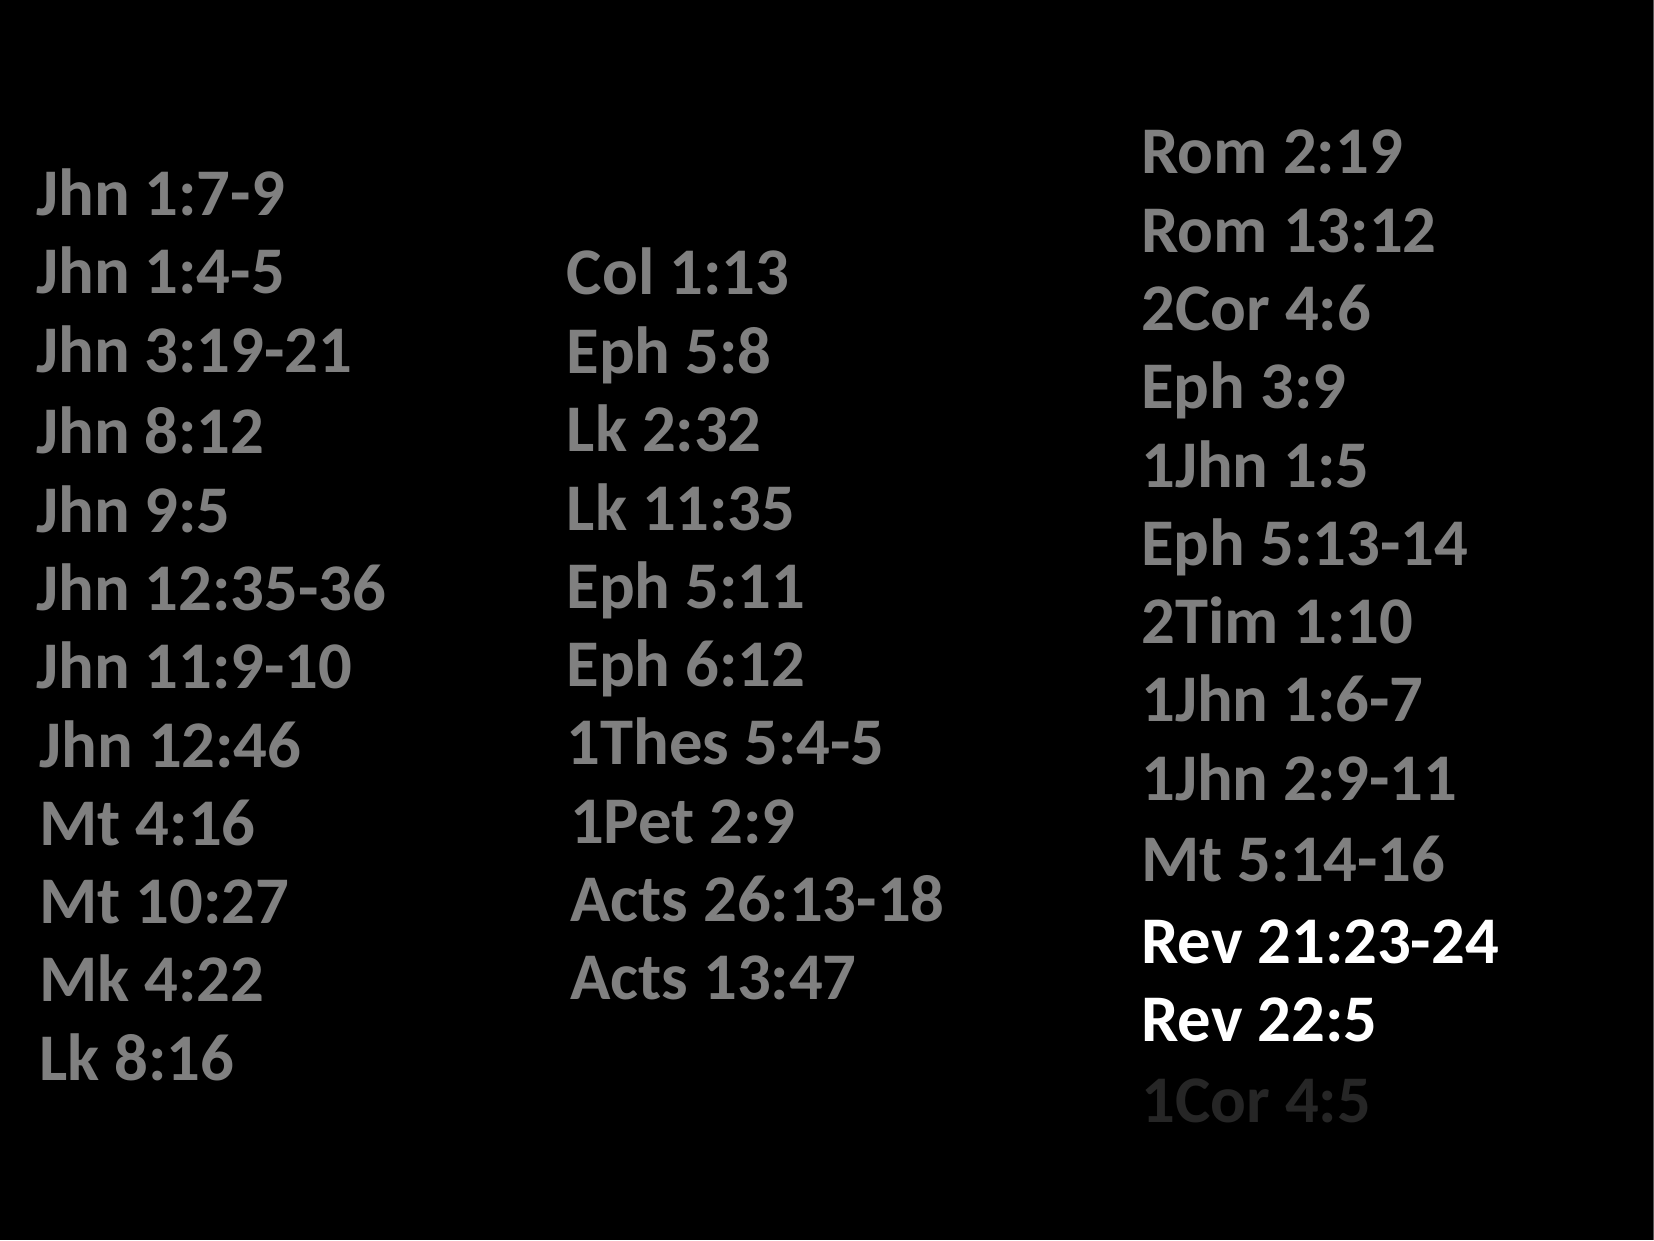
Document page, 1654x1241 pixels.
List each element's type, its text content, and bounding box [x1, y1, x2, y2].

text_box Jhn 1:7-9 Jhn 1:4-5 Jhn 3:19-21 Jhn 8:12 Jhn 9:5 Jhn 12:35-36 Jhn 11:9-10 Jhn 12:46 Mt 4:16 Mt 10:27 Mk 4:22 Lk 8:16 [21, 144, 528, 1096]
text_box Rom 2:19 Rom 13:12 2Cor 4:6 Eph 3:9 1Jhn 1:5 Eph 5:13-14 2Tim 1:10 1Jhn 1:6-7 1Jhn 2:9-11 Mt 5:14-16 Rev 21:23-24 Rev 22:5 1Cor 4:5 [1126, 102, 1654, 1138]
text_box Col 1:13 Eph 5:8 Lk 2:32 Lk 11:35 Eph 5:11 Eph 6:12 1Thes 5:4-5 1Pet 2:9 Acts 26:13-18 Acts 13:47 [552, 223, 1102, 1017]
